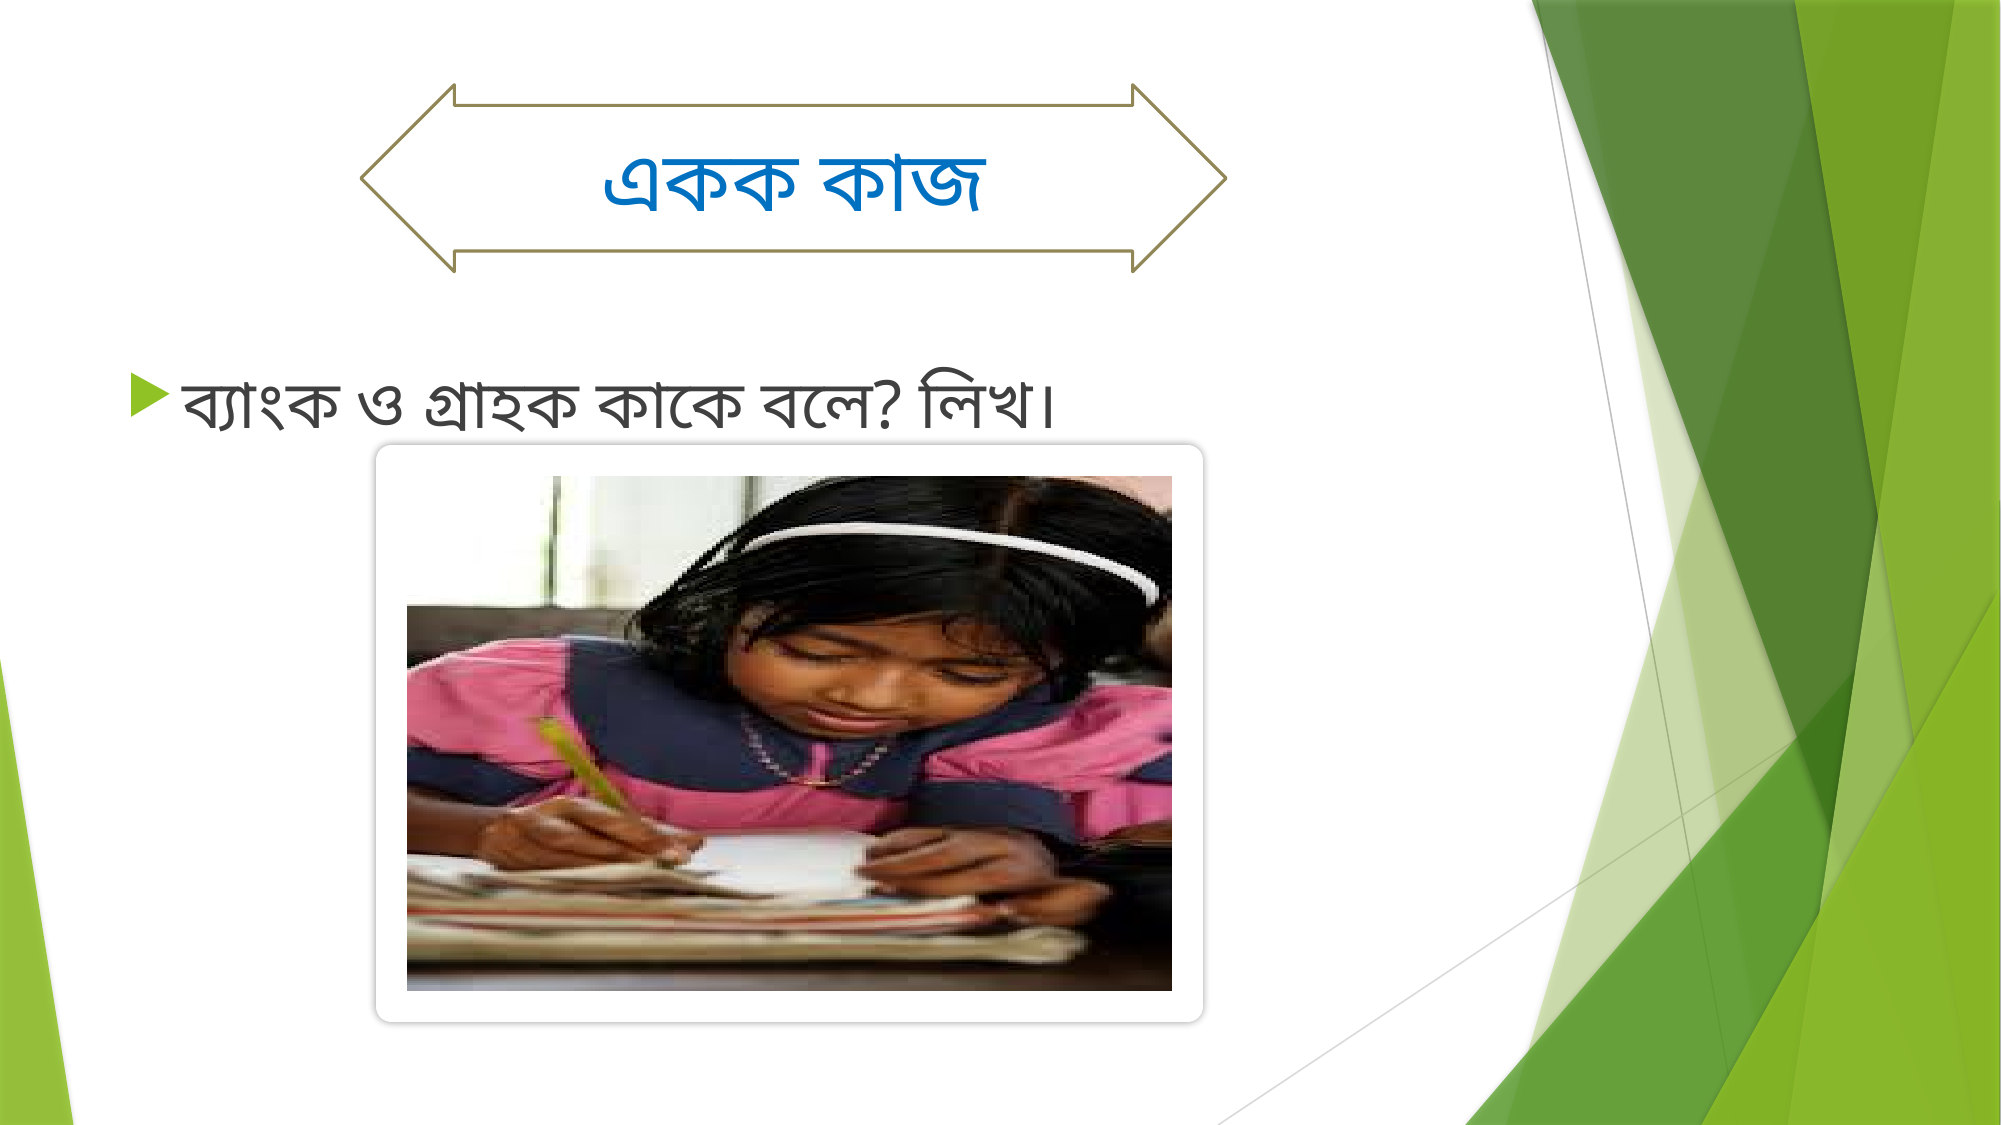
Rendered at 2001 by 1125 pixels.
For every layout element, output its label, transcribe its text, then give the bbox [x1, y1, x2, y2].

picture [406, 475, 1173, 992]
text_box একক কাজ [359, 83, 1228, 274]
list ব্যাংক ও গ্রাহক কাকে বলে? লিখ। [111, 354, 1522, 992]
